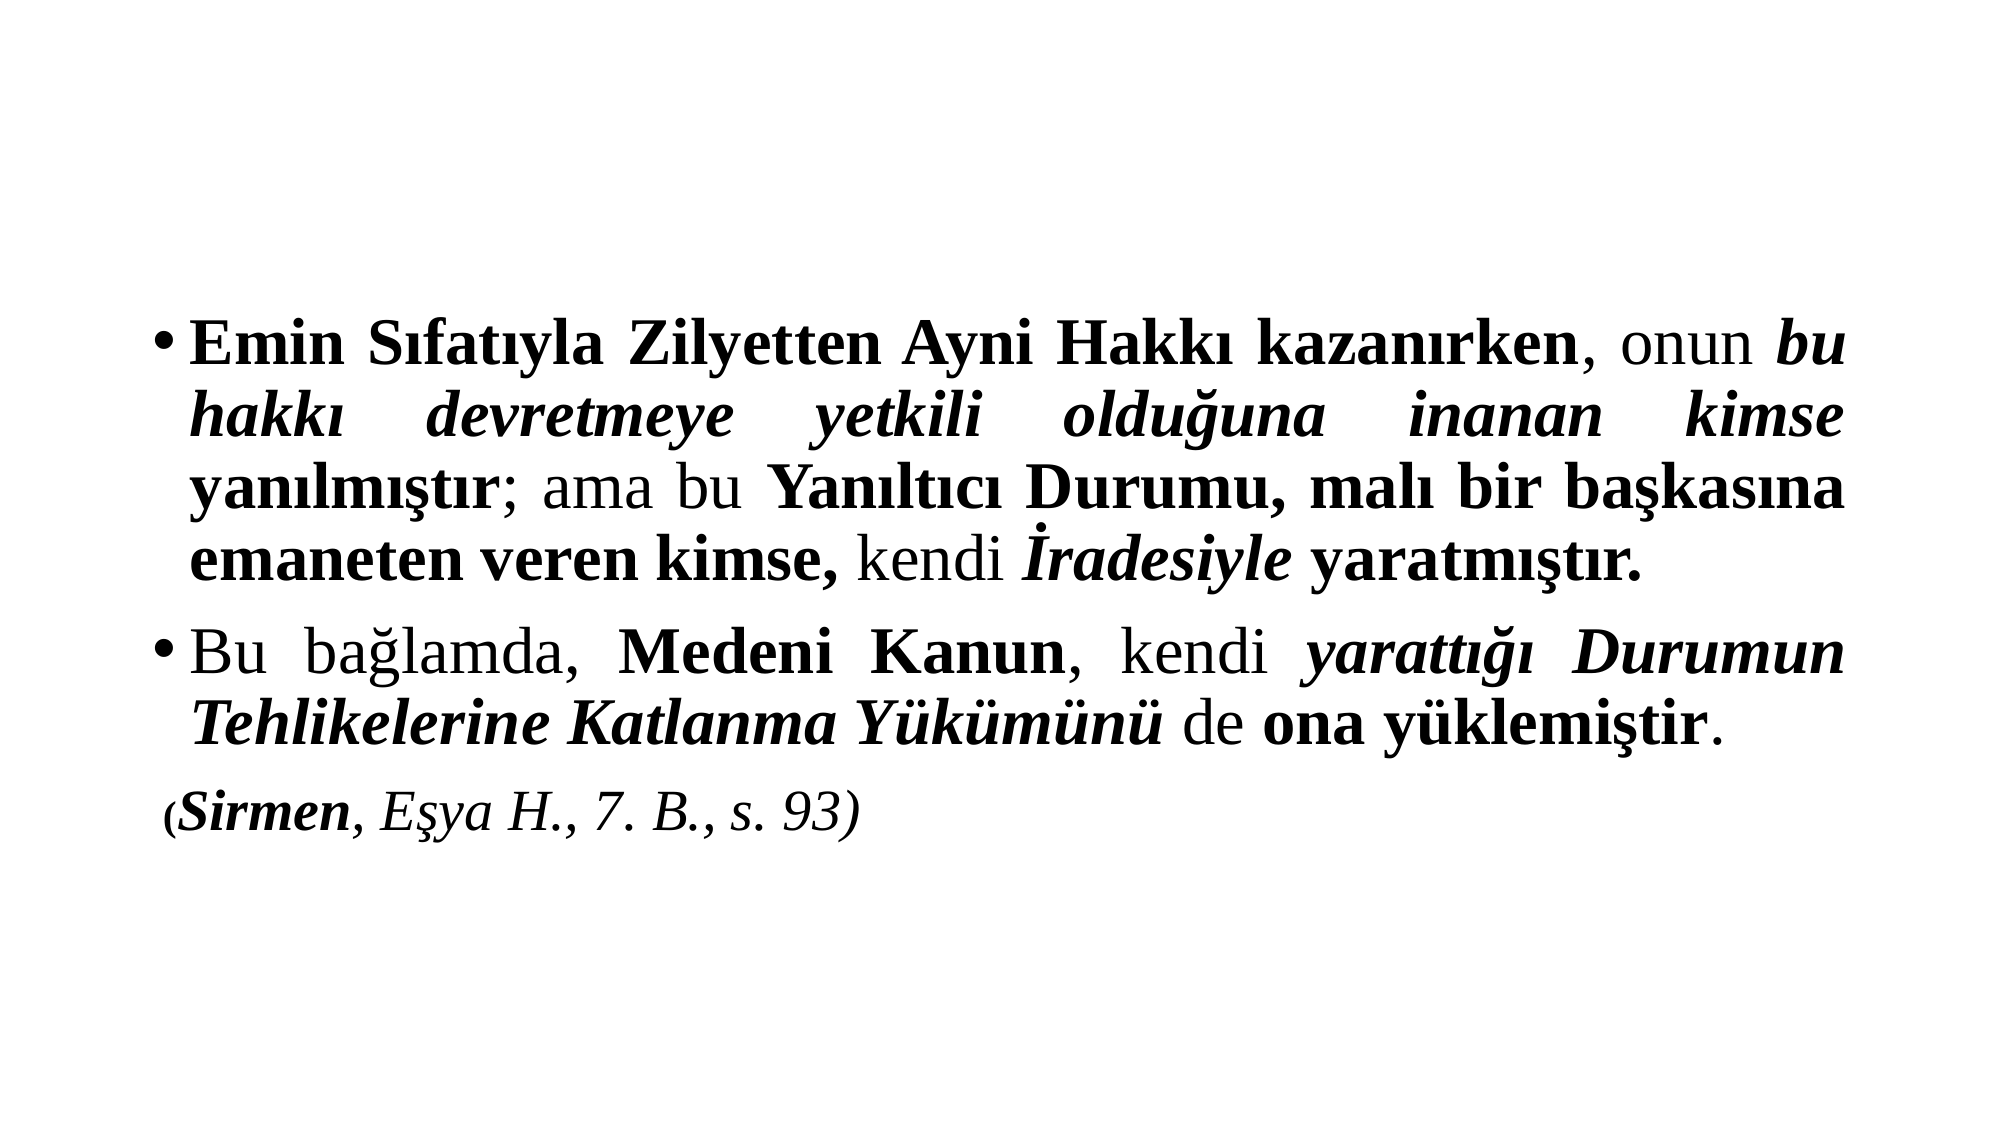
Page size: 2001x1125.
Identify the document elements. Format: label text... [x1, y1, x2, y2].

list Emin Sıfatıyla Zilyetten Ayni Hakkı kazanırken, onun bu hakkı devretmeye yetkili olduğuna inanan kimse yanılmıştır; ama bu Yanıltıcı Durumu, malı bir başkasına emaneten veren kimse, kendi İradesiyle yaratmıştır. Bu bağlamda, Medeni Kanun, kendi yarattığı Durumun Tehlikelerine Katlanma Yükümünü de ona yüklemiştir. (Sirmen, Eşya H., 7. B., s. 93) [137, 299, 1863, 1014]
